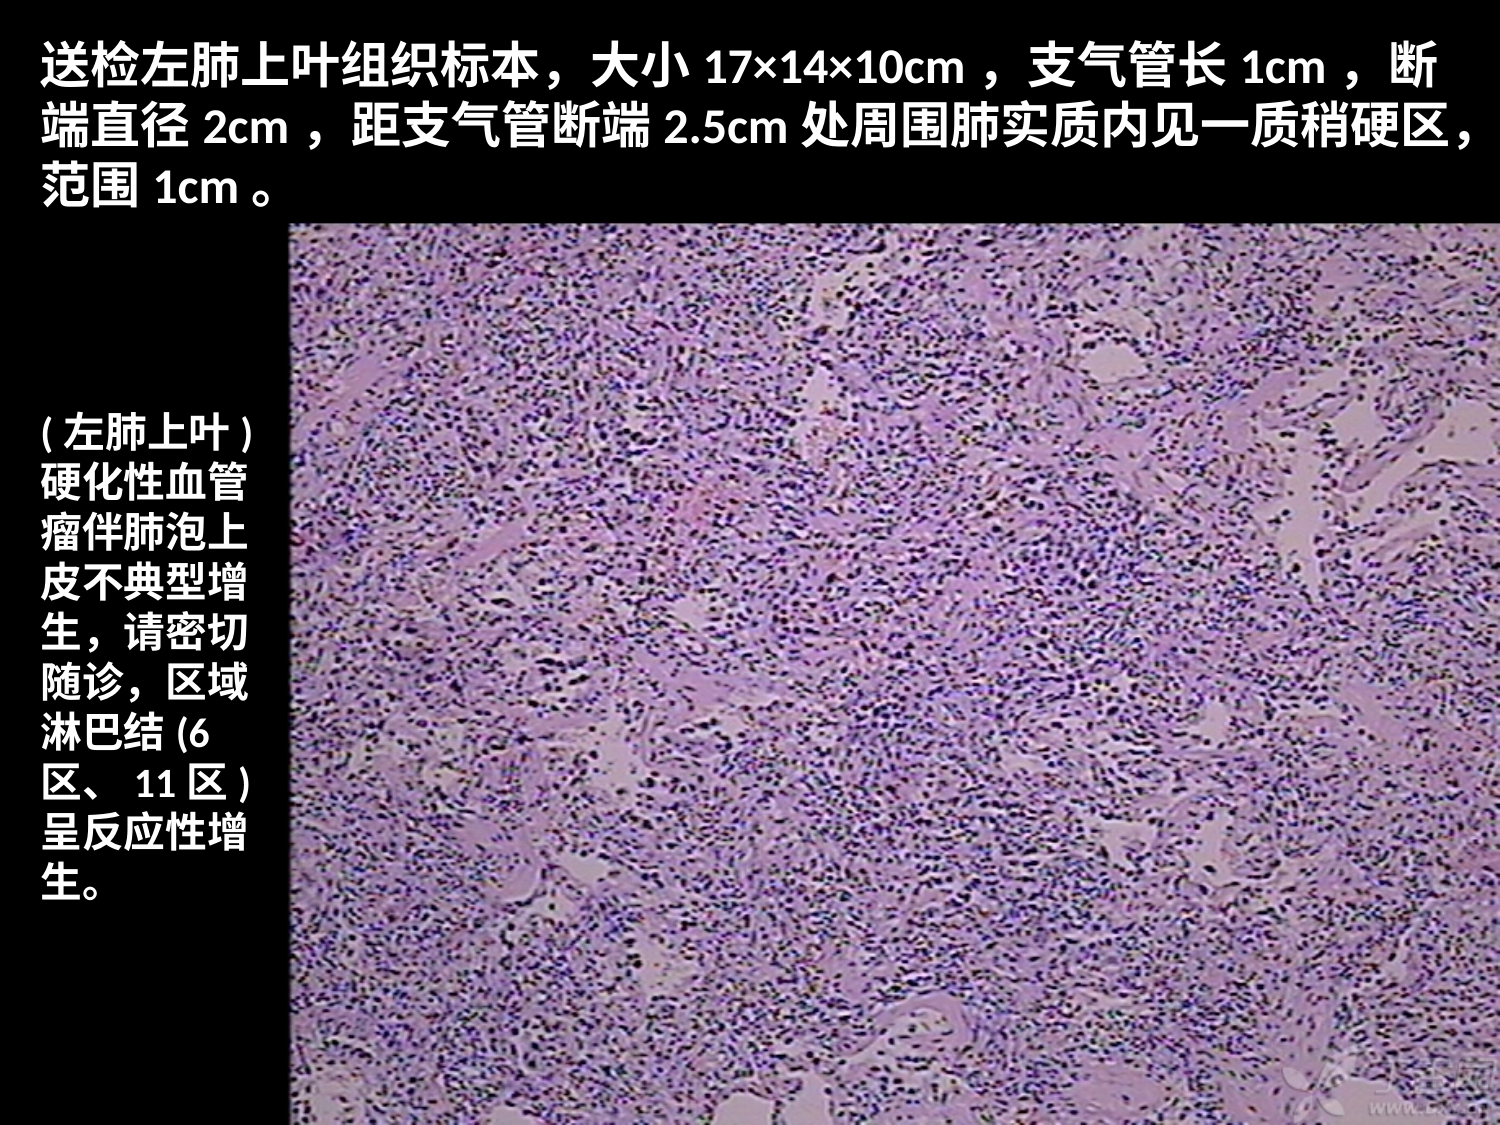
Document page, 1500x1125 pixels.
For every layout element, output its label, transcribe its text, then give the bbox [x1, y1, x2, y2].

picture [287, 222, 1500, 1125]
text_box (左肺上叶)硬化性血管瘤伴肺泡上皮不典型增生，请密切随诊，区域淋巴结(6区、11区)呈反应性增生。 [25, 398, 276, 914]
text_box 送检左肺上叶组织标本，大小17×14×10cm，支气管长1cm，断端直径2cm，距支气管断端2.5cm处周围肺实质内见一质稍硬区，范围1cm。 [25, 26, 1474, 222]
